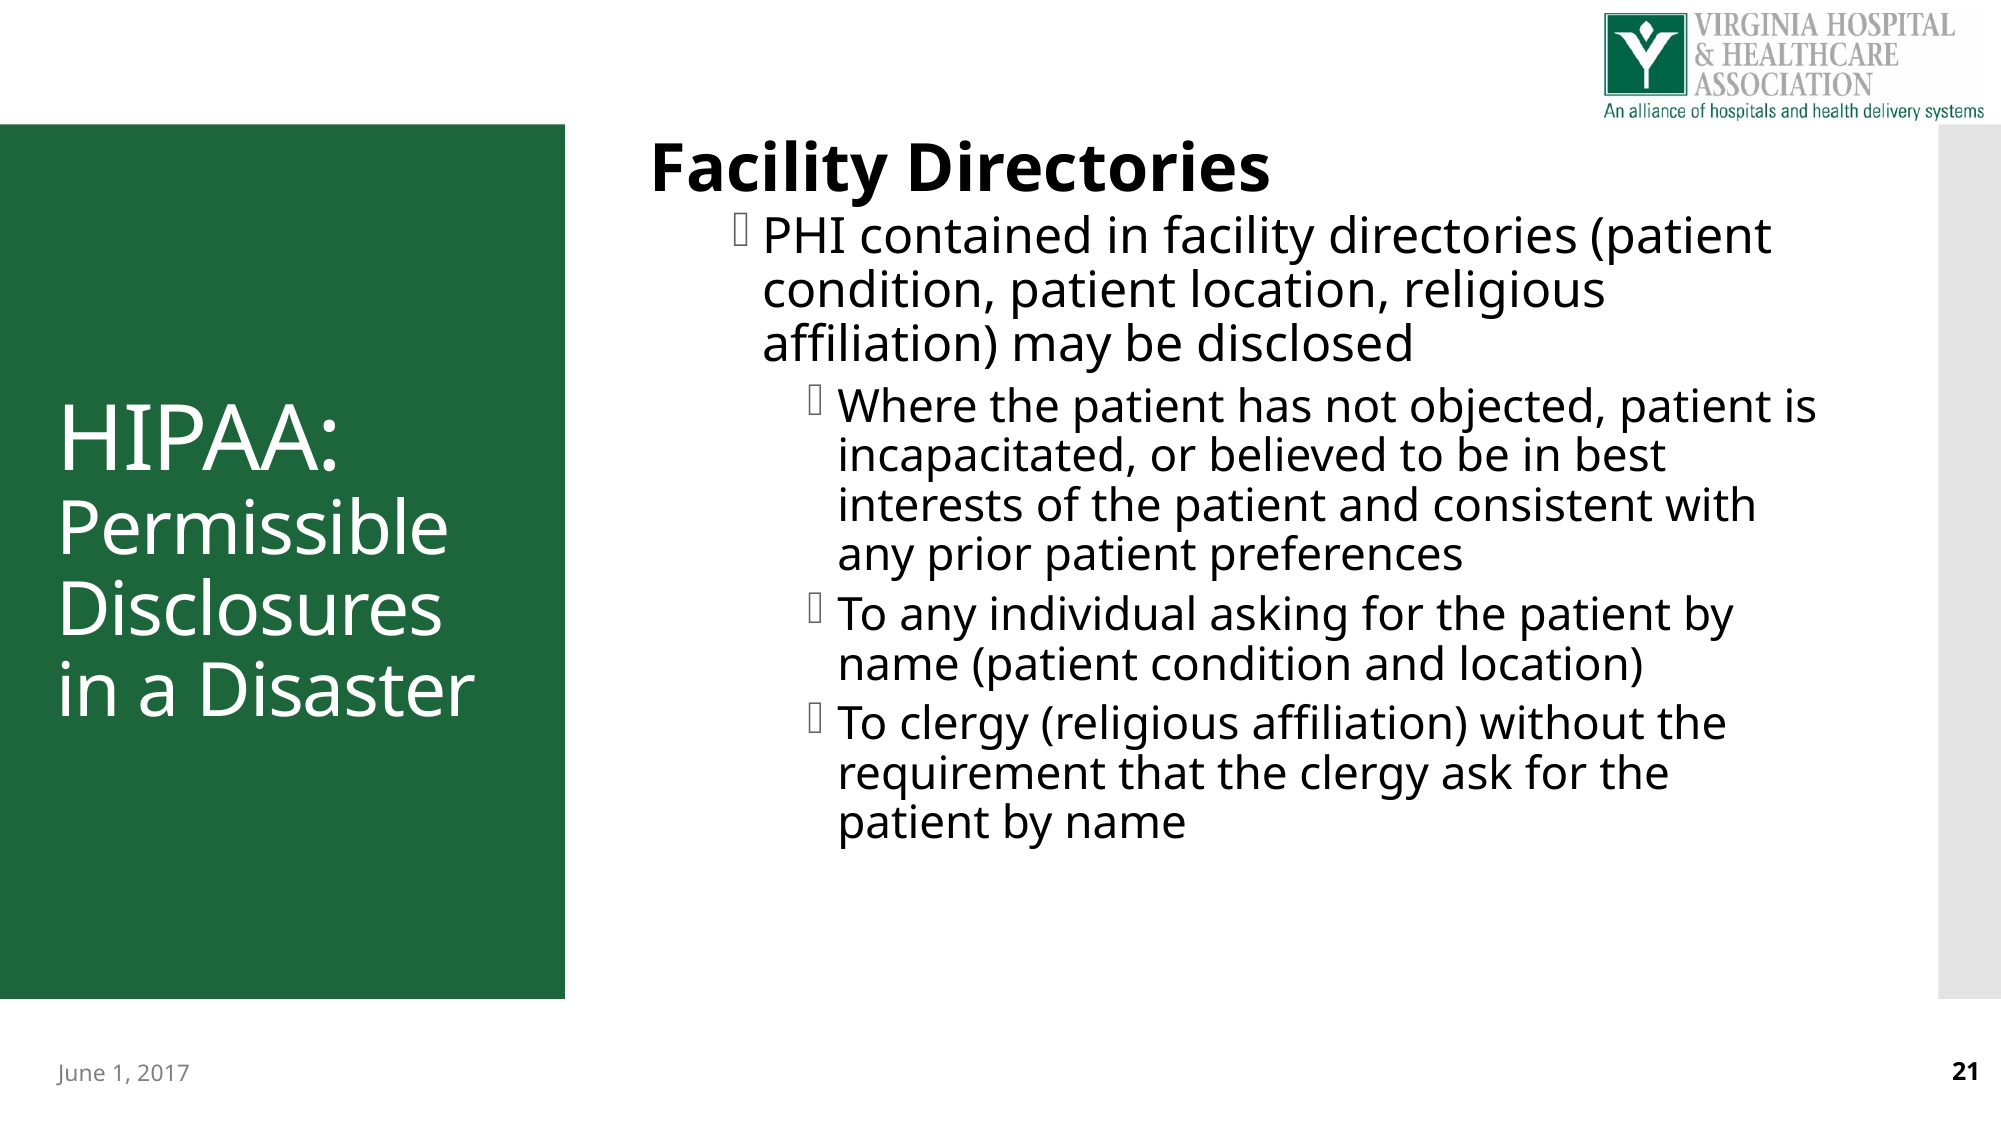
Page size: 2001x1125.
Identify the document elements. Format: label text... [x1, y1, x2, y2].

list Facility Directories PHI contained in facility directories (patient condition, patient location, religious affiliation) may be disclosed Where the patient has not objected, patient is incapacitated, or believed to be in best interests of the patient and consistent with any prior patient preferences To any individual asking for the patient by name (patient condition and location) To clergy (religious affiliation) without the requirement that the clergy ask for the patient by name [634, 125, 1835, 982]
title HIPAA: Permissible Disclosures in a Disaster [41, 184, 525, 940]
slide_number 21 [1744, 1042, 1996, 1103]
picture [1604, 13, 1984, 121]
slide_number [43, 1042, 493, 1103]
